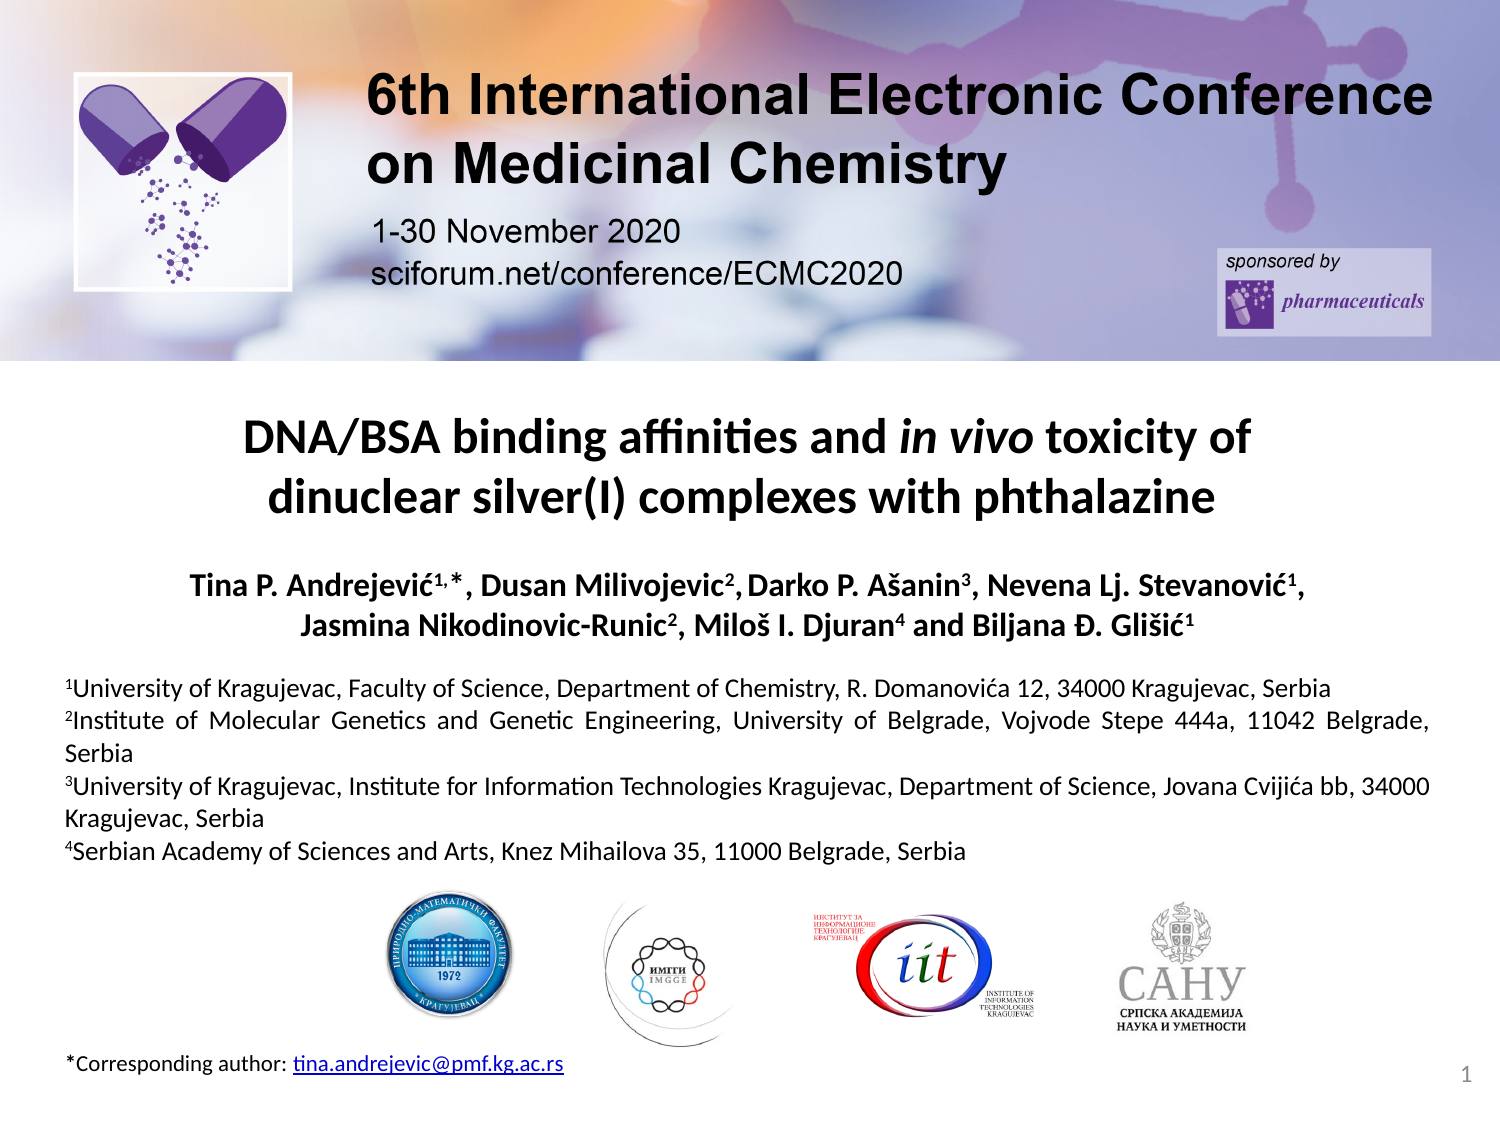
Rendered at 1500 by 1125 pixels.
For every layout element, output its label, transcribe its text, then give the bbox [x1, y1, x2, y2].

slide_number 1 [1137, 1042, 1488, 1103]
picture [0, 0, 1500, 361]
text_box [381, 887, 1254, 1055]
text_box DNA/BSA binding affinities and in vivo toxicity of dinuclear silver(I) complexes with phthalazine Tina P. Andrejević1,*, Dusan Milivojevic2, Darko P. Ašanin3, Nevena Lj. Stevanović1, Jasmina Nikodinovic-Runic2, Miloš I. Djuran4 and Biljana Đ. Glišić1 1University of Kragujevac, Faculty of Science, Department of Chemistry, R. Domanovića 12, 34000 Kragujevac, Serbia 2Institute of Molecular Genetics and Genetic Engineering, University of Belgrade, Vojvode Stepe 444a, 11042 Belgrade, Serbia 3University of Kragujevac, Institute for Information Technologies Kragujevac, Department of Science, Jovana Cvijića bb, 34000 Kragujevac, Serbia 4Serbian Academy of Sciences and Arts, Knez Mihailova 35, 11000 Belgrade, Serbia *Corresponding author: tina.andrejevic@pmf.kg.ac.rs [50, 395, 1445, 1084]
